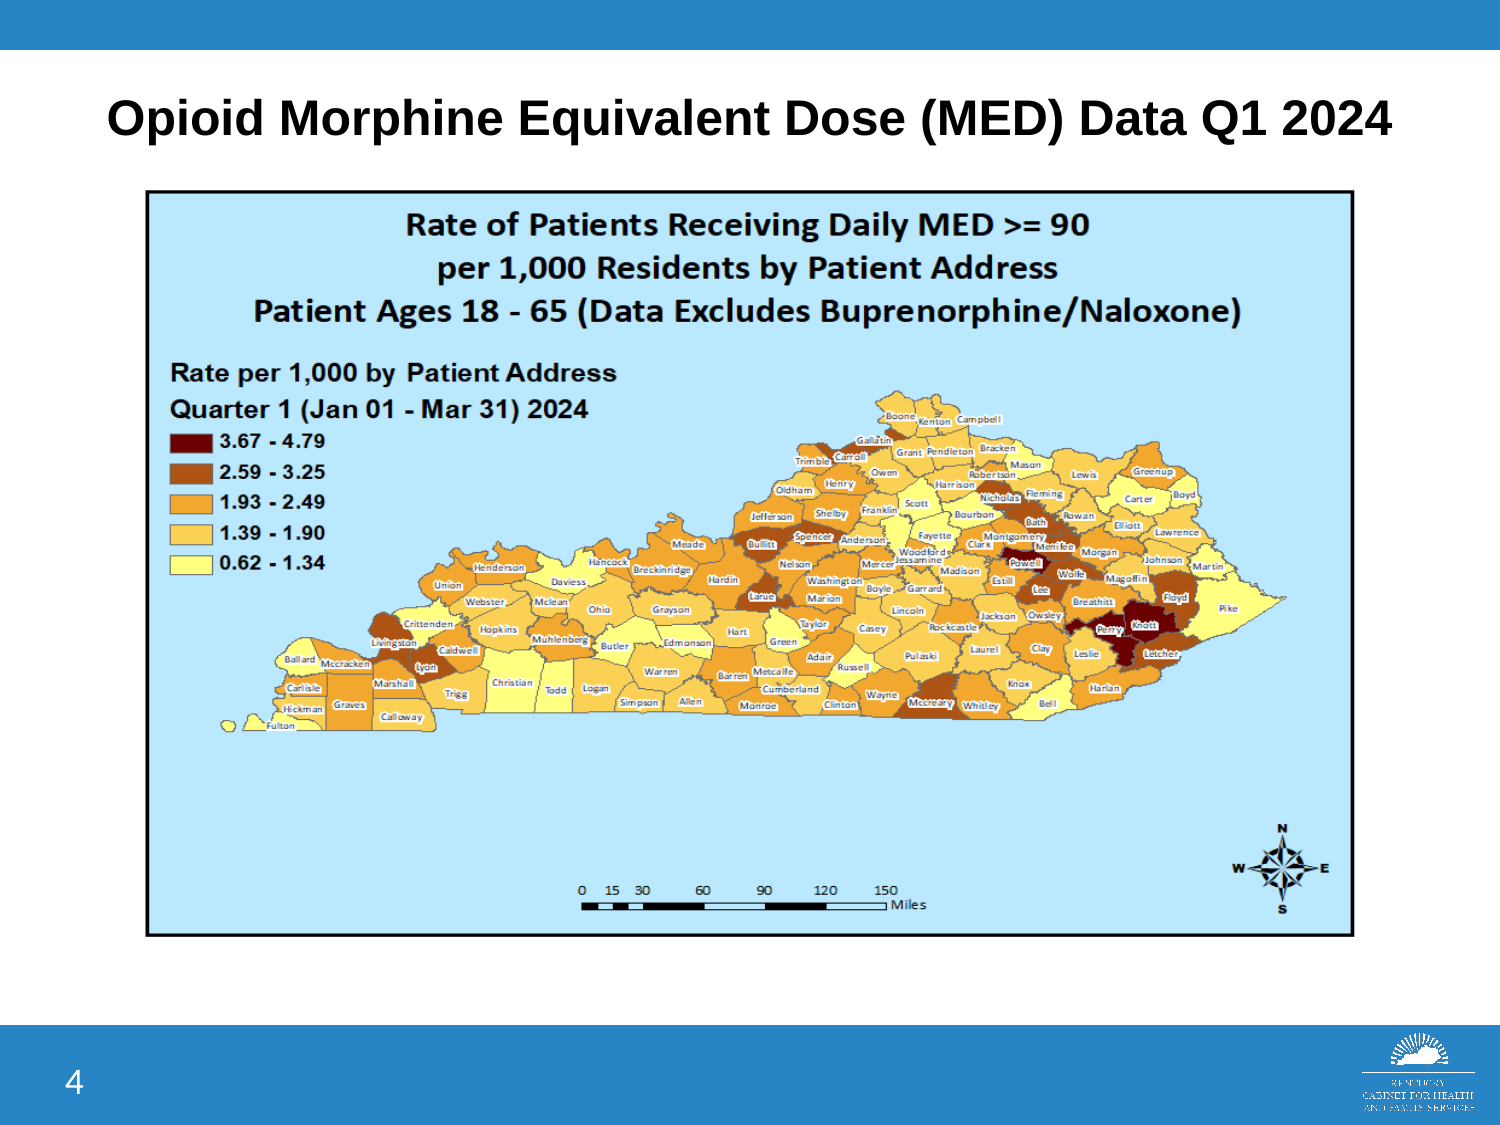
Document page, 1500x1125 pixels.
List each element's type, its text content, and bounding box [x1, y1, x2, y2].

slide_number 4 [50, 1050, 400, 1110]
picture [1362, 1033, 1475, 1111]
picture [142, 187, 1358, 938]
text_box Opioid Morphine Equivalent Dose (MED) Data Q1 2024 [0, 52, 1500, 186]
